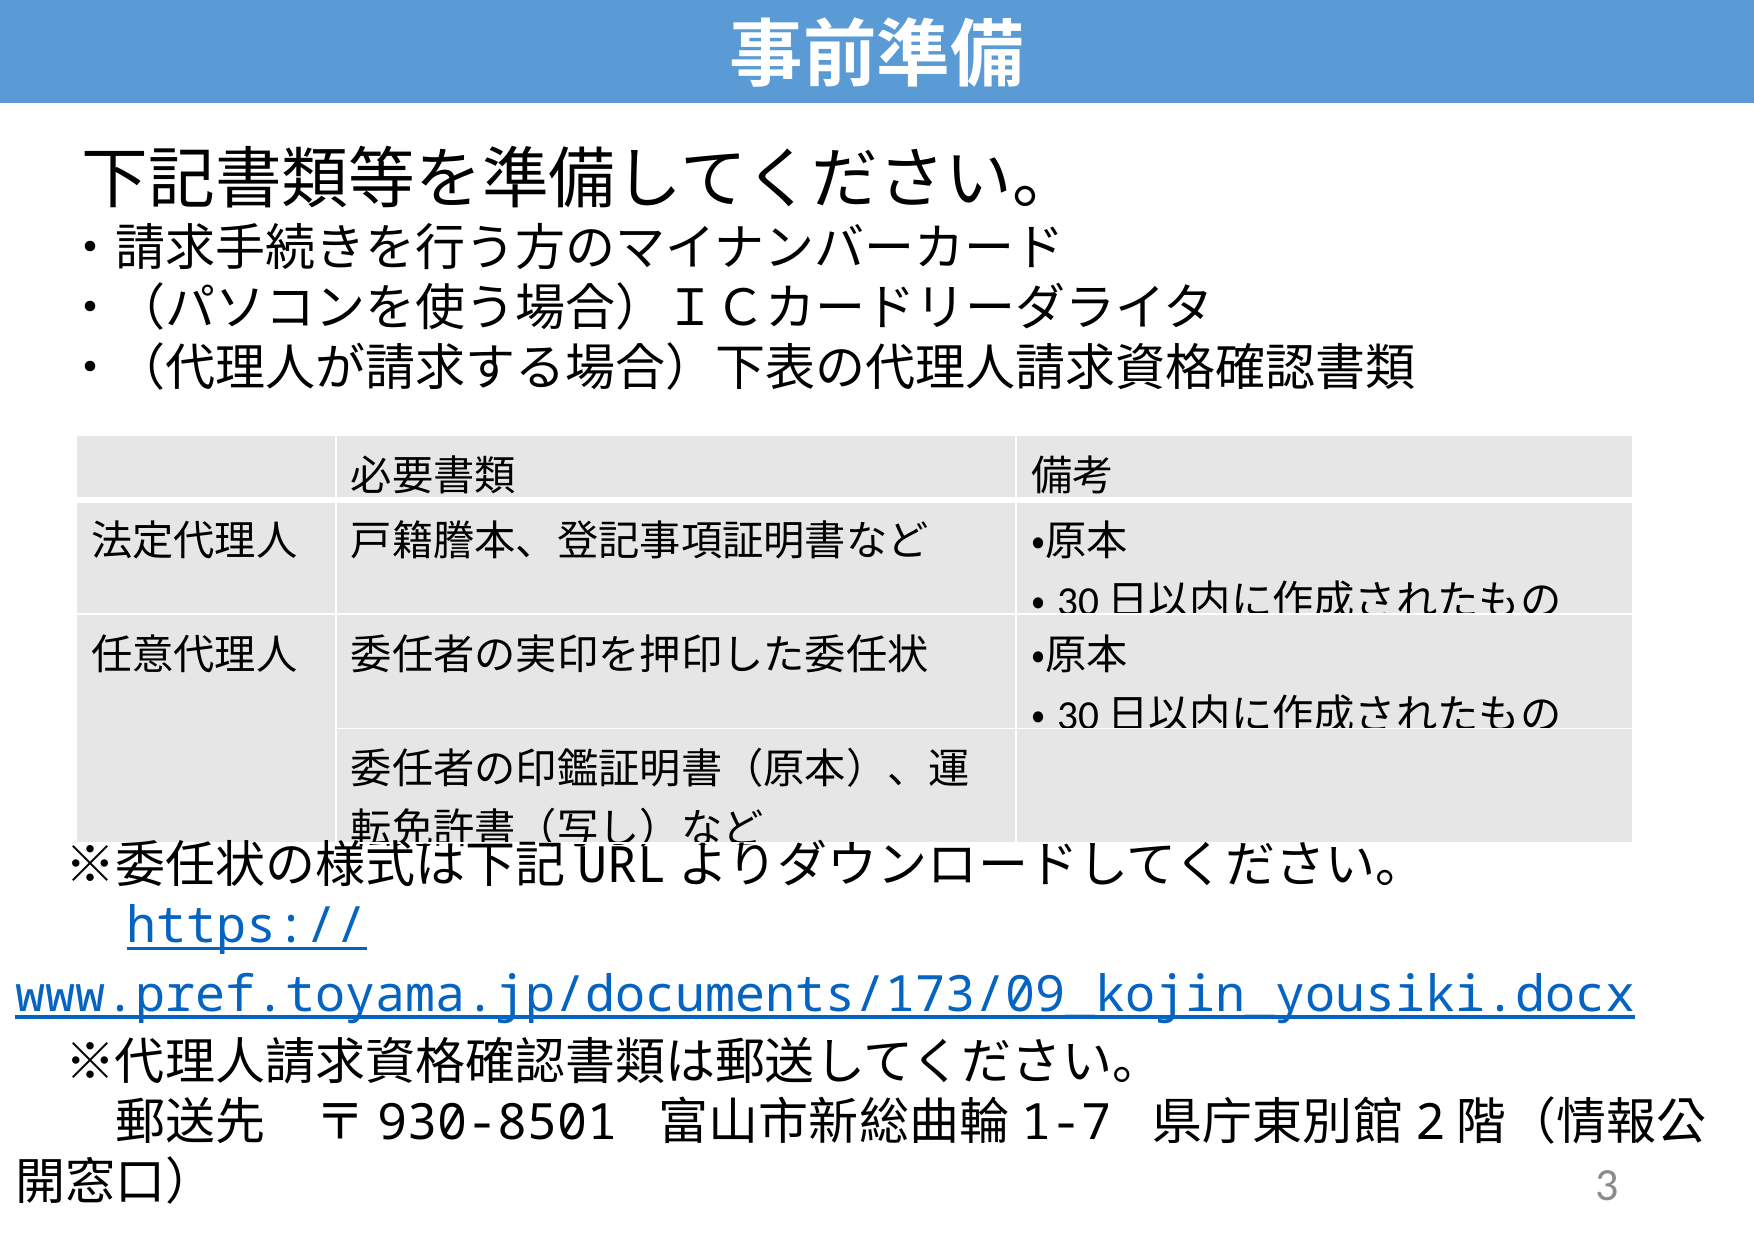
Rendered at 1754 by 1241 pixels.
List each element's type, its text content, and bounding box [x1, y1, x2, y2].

table_cell [1017, 729, 1632, 842]
table_cell 戸籍謄本、登記事項証明書など [337, 503, 1015, 613]
table_header 必要書類 [337, 436, 1015, 497]
table_cell 任意代理人 [77, 615, 335, 842]
text_box 事前準備 [0, 0, 1754, 103]
table_cell 法定代理人 [77, 503, 335, 613]
title 下記書類等を準備してください。 ・請求手続きを行う方のマイナンバーカード ・（パソコンを使う場合）ＩＣカードリーダライタ ・（代理人が請求する場合）下表の代理人請求資格確認書類 [0, 104, 1754, 427]
table_cell ・原本 ・30日以内に作成されたもの [1017, 615, 1632, 728]
slide_number 3 [1238, 1183, 1634, 1216]
table_cell 委任者の実印を押印した委任状 [337, 615, 1015, 728]
table_cell 委任者の印鑑証明書（原本）、運転免許書（写し）など [337, 729, 1015, 842]
table_header 備考 [1017, 436, 1632, 497]
text_box ※委任状の様式は下記URLよりダウンロードしてください。 https://www.pref.toyama.jp/documents/173/09_kojin_yousiki.docx ※代理人請求資格確認書類は郵送してください。 郵送先 〒930-8501 富山市新総曲輪1-7 県庁東別館2階（情報公開窓口） [0, 859, 1754, 1183]
table_header [77, 436, 335, 497]
table_cell ・原本 ・30日以内に作成されたもの [1017, 503, 1632, 613]
